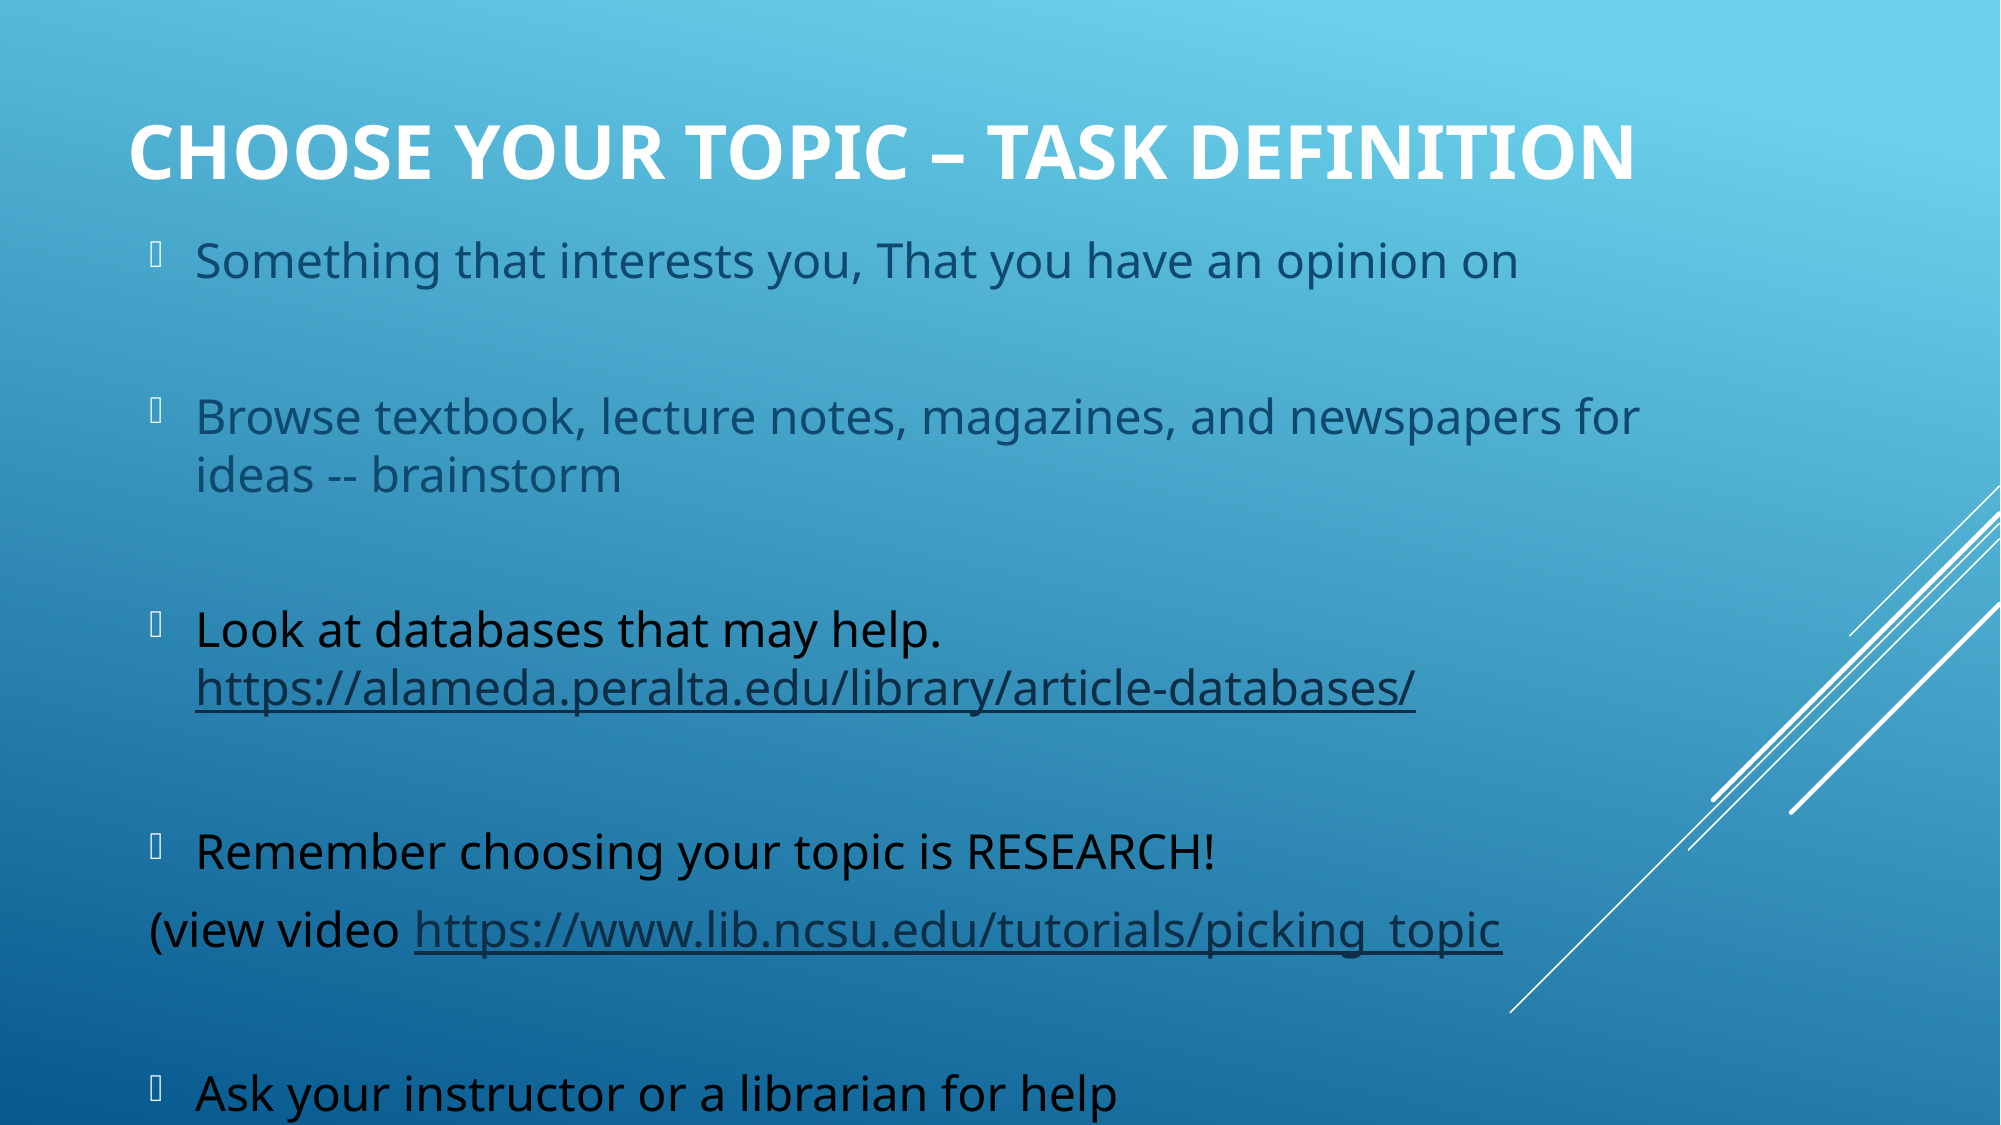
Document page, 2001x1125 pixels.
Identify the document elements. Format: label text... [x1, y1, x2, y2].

title Choose your topic – task definition [112, 25, 1811, 273]
list Something that interests you, That you have an opinion on Browse textbook, lecture notes, magazines, and newspapers for ideas -- brainstorm Look at databases that may help. https://alameda.peralta.edu/library/article-databases/ Remember choosing your topic is RESEARCH! (view video https://www.lib.ncsu.edu/tutorials/picking_topic Ask your instructor or a librarian for help [134, 222, 1680, 1125]
